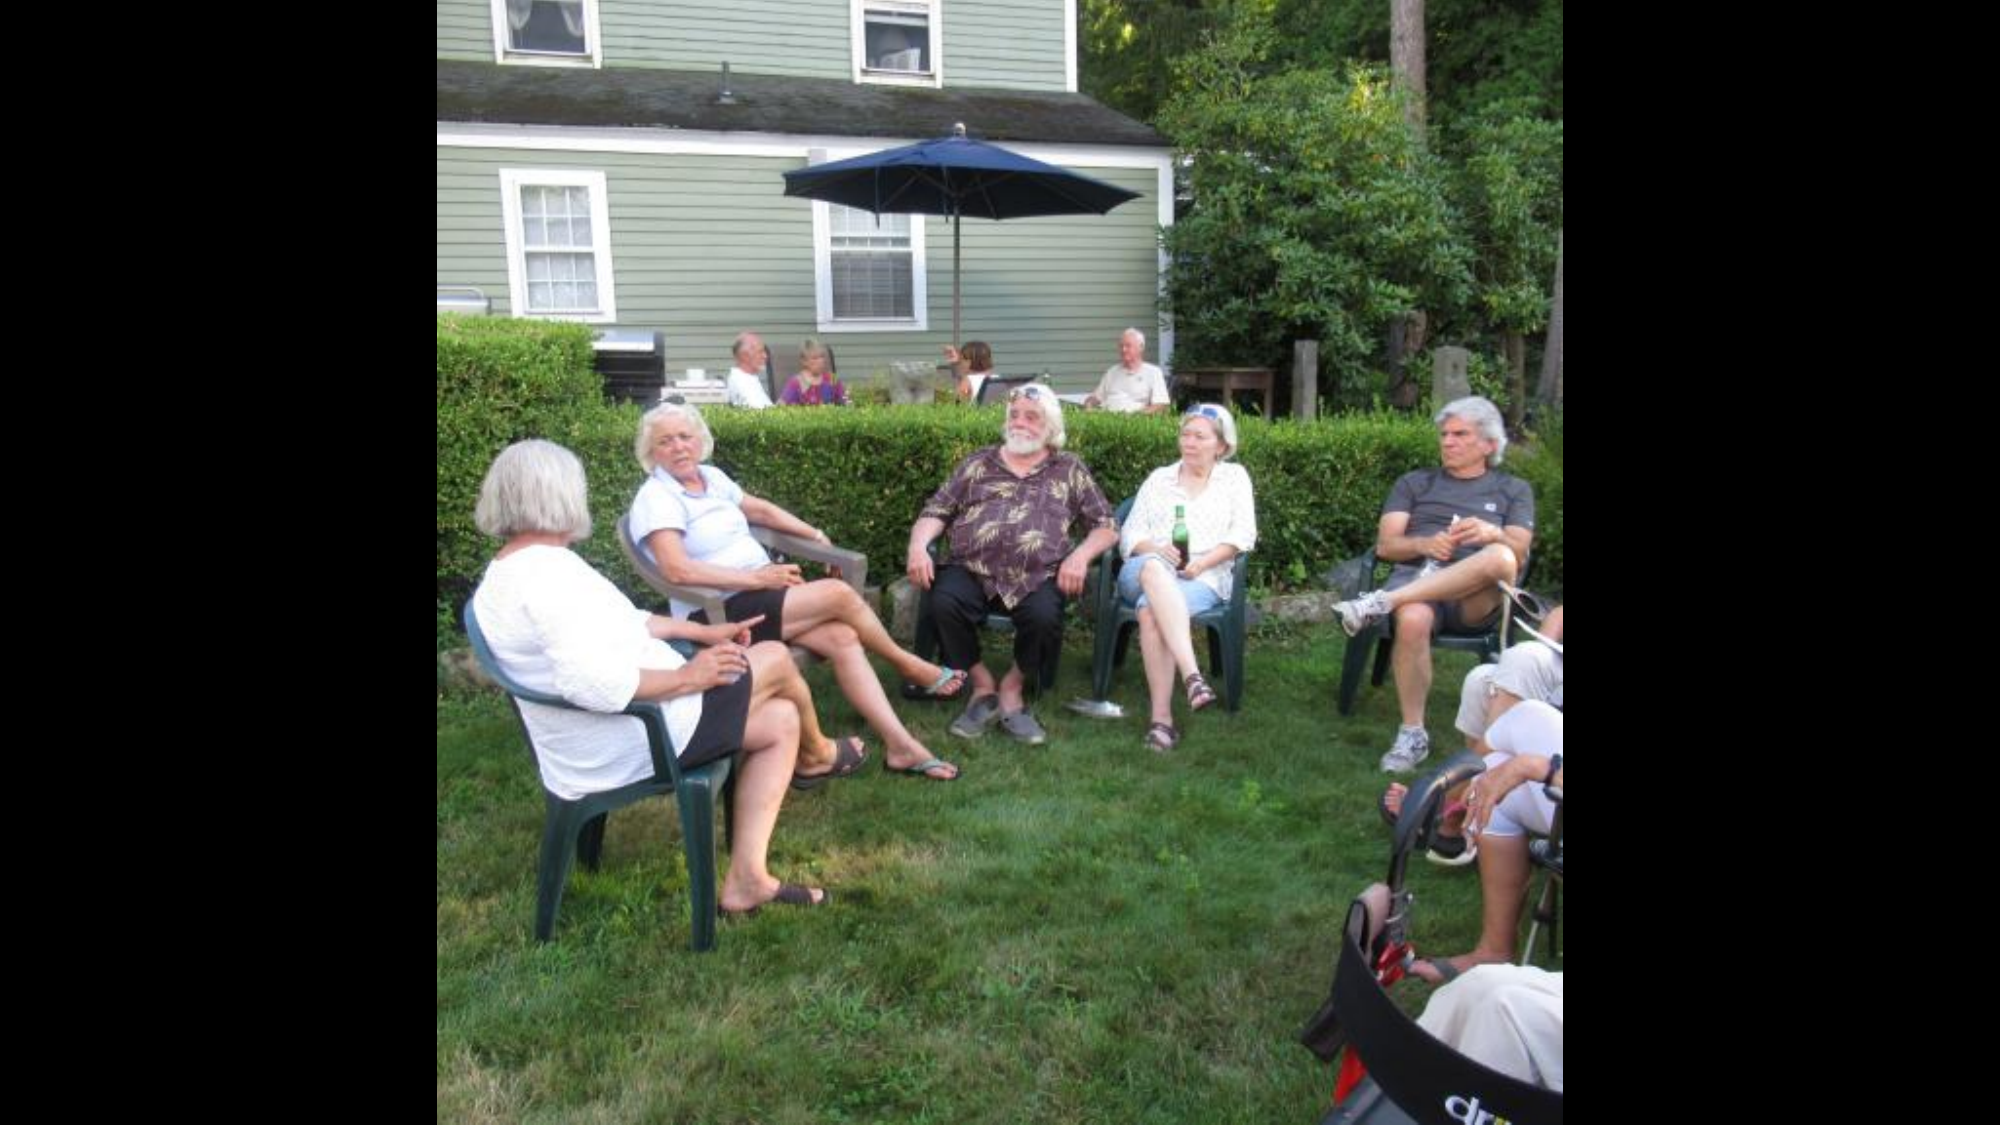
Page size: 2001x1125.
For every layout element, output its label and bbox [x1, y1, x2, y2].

picture [437, 0, 1563, 1125]
